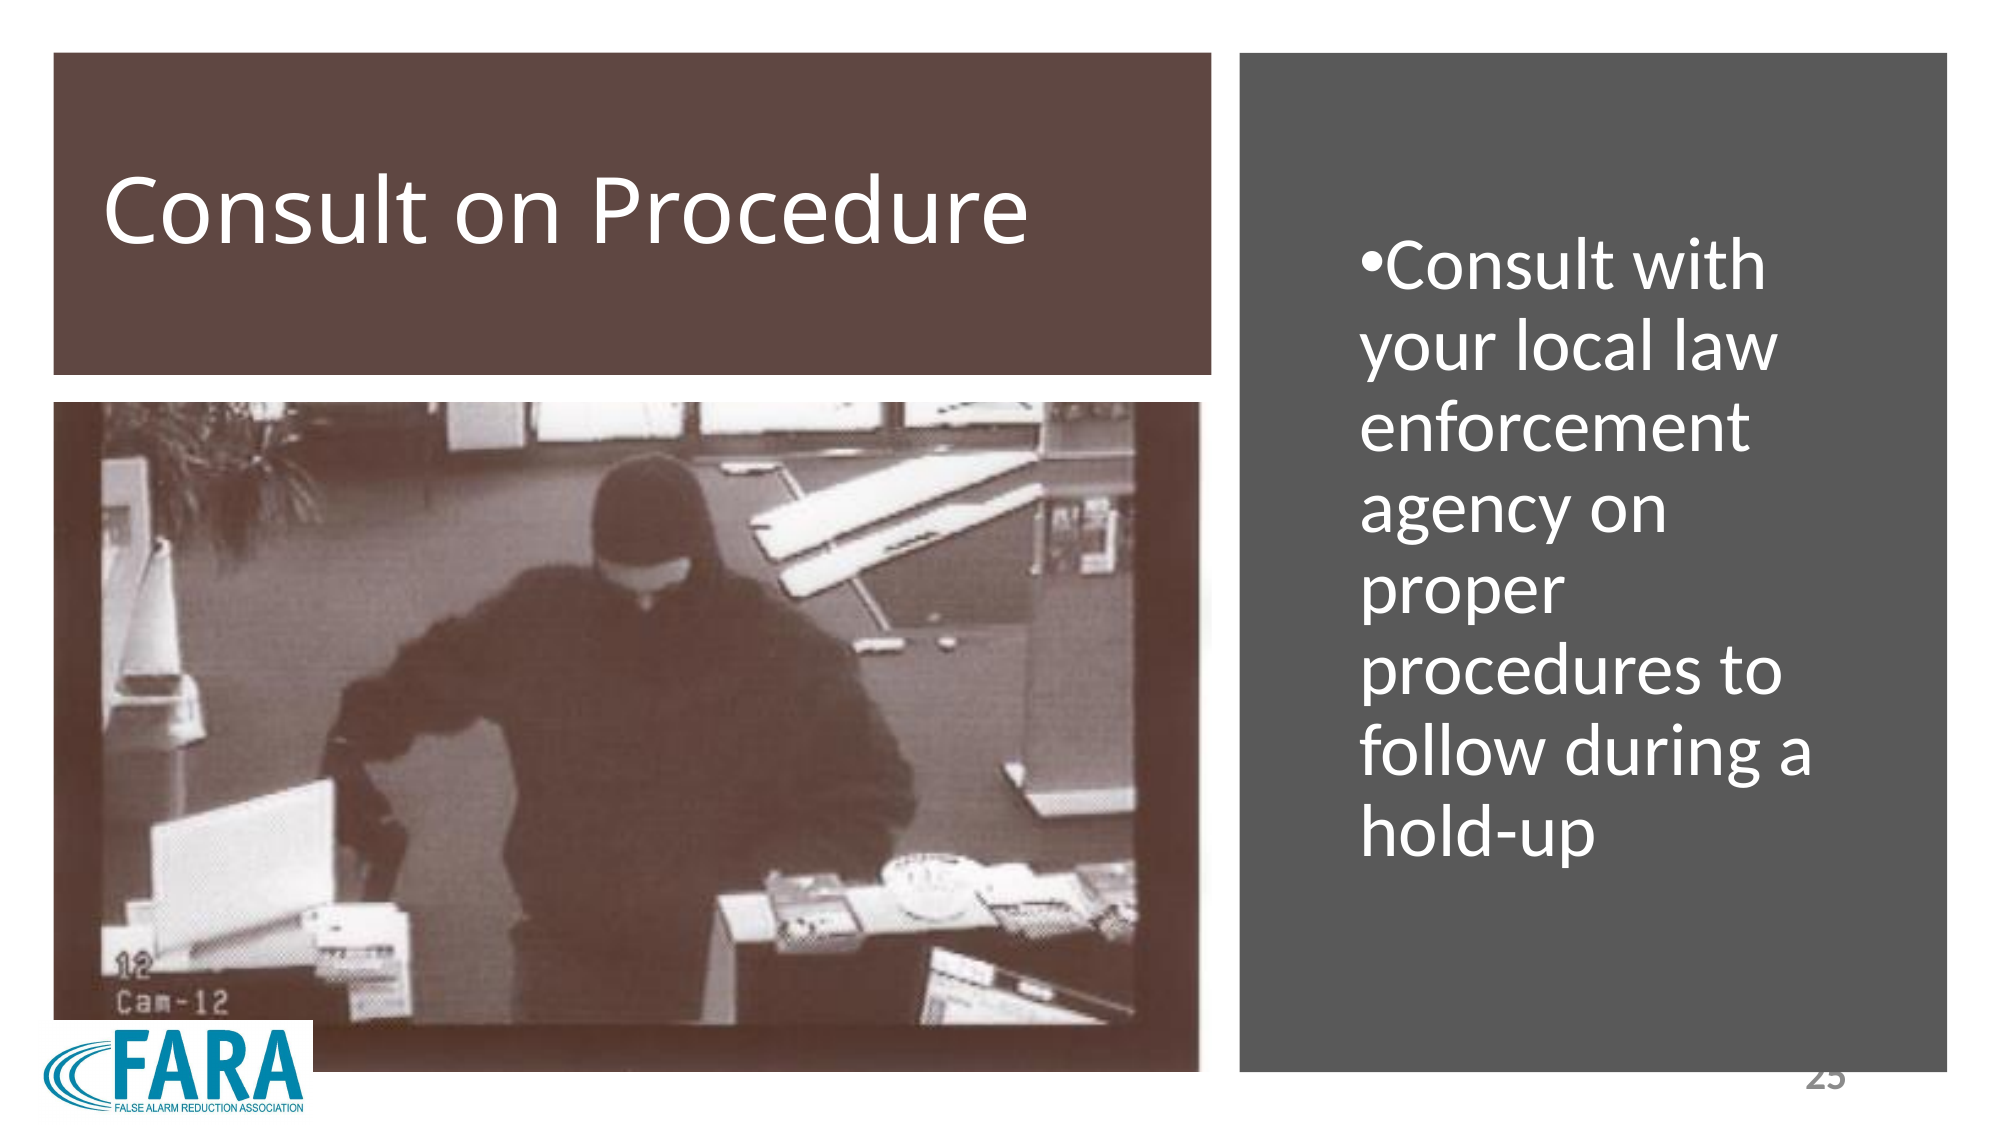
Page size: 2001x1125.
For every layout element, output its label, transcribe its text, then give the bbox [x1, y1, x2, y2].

text_box [53, 52, 1212, 376]
slide_number 25 [1412, 1042, 1863, 1103]
title Consult on Procedure [85, 80, 1168, 348]
picture [38, 402, 1212, 1125]
text_box Consult with your local law enforcement agency on proper procedures to follow during a hold-up [1317, 150, 1879, 947]
text_box [1239, 52, 1948, 1073]
